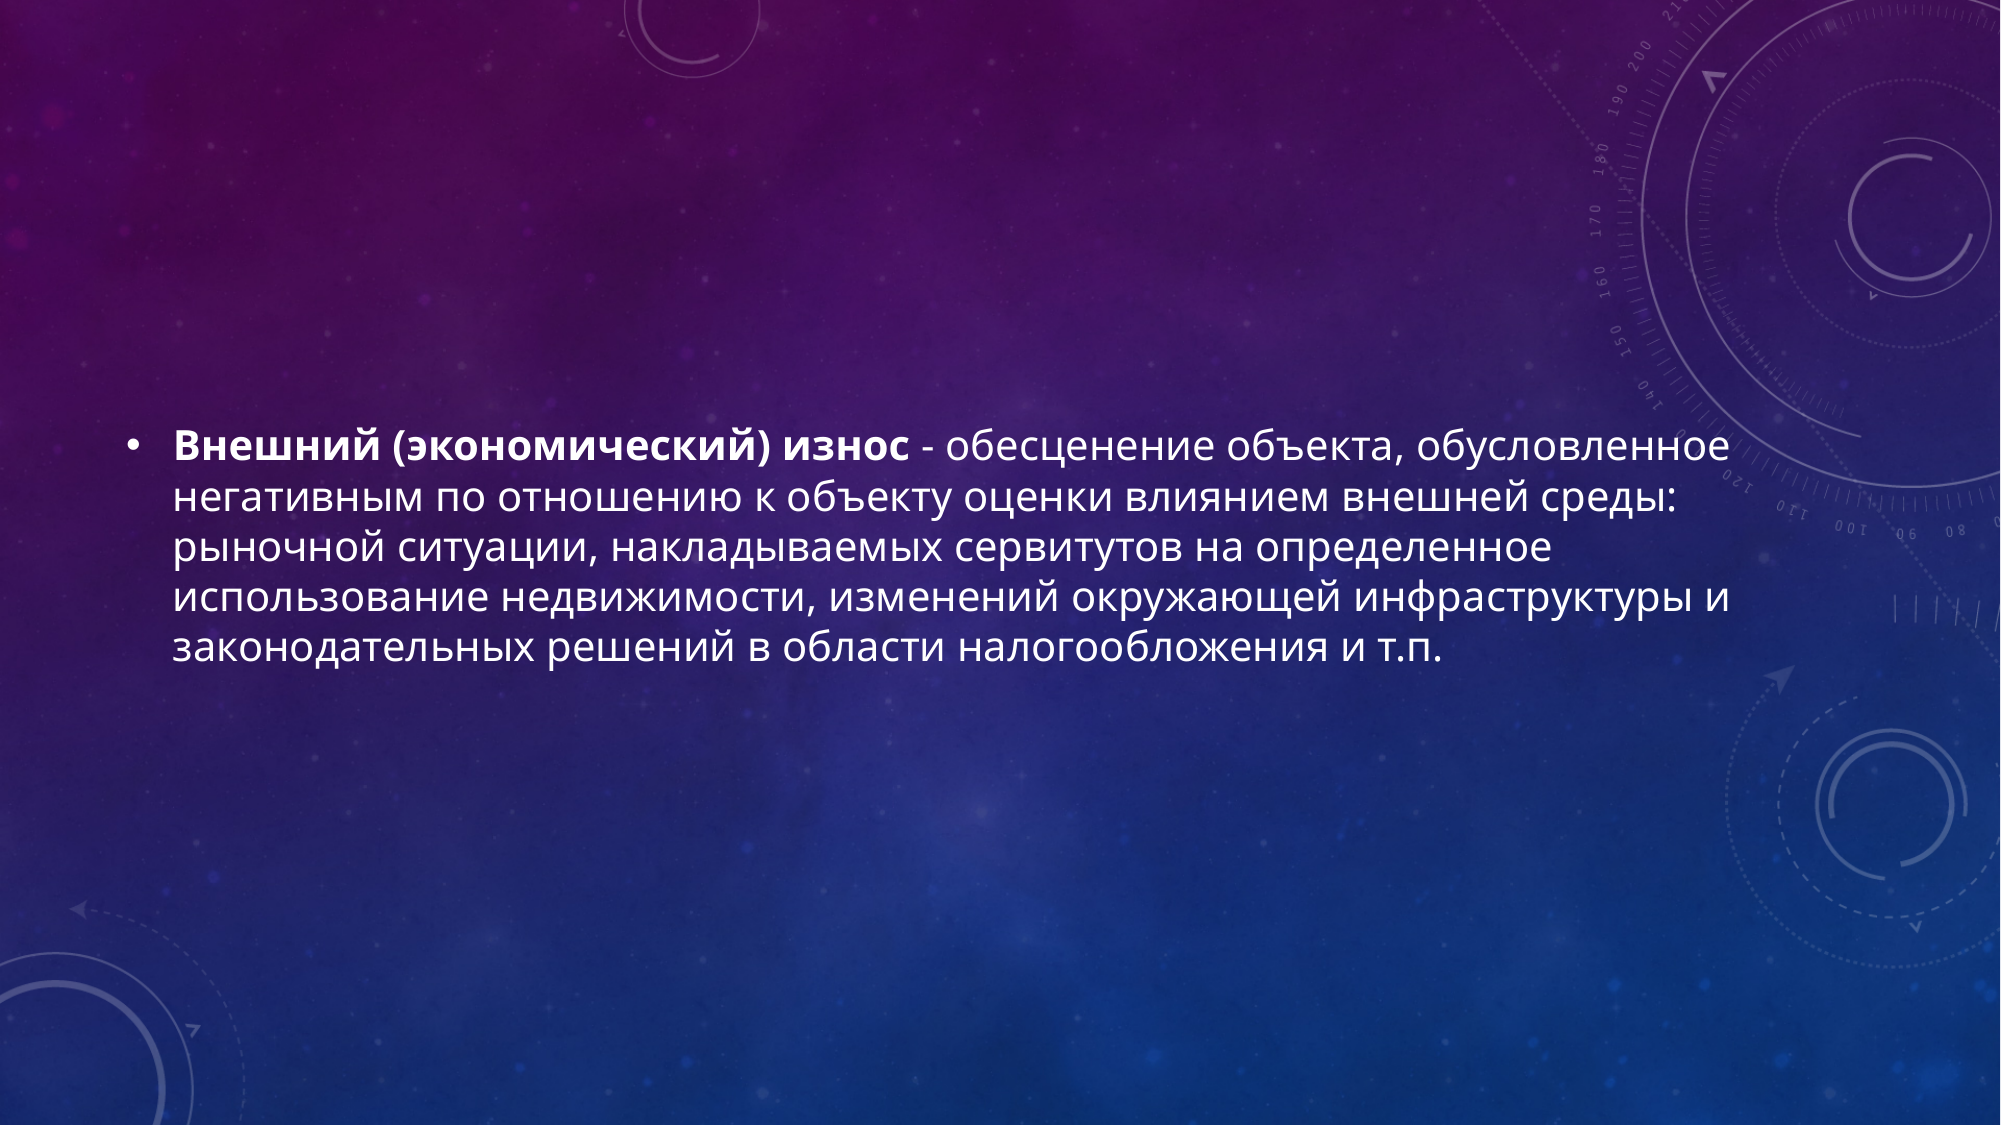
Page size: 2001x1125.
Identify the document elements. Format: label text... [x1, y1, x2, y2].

list Внешний (экономический) износ - обесценение объекта, обусловленное негативным по отношению к объекту оценки влиянием внешней среды: рыночной ситуации, накладываемых сервитутов на определенное использование недвижимости, изменений окружающей инфраструктуры и законодательных решений в области налогообложения и т.п. [111, 245, 1773, 844]
picture [0, 0, 2001, 1125]
